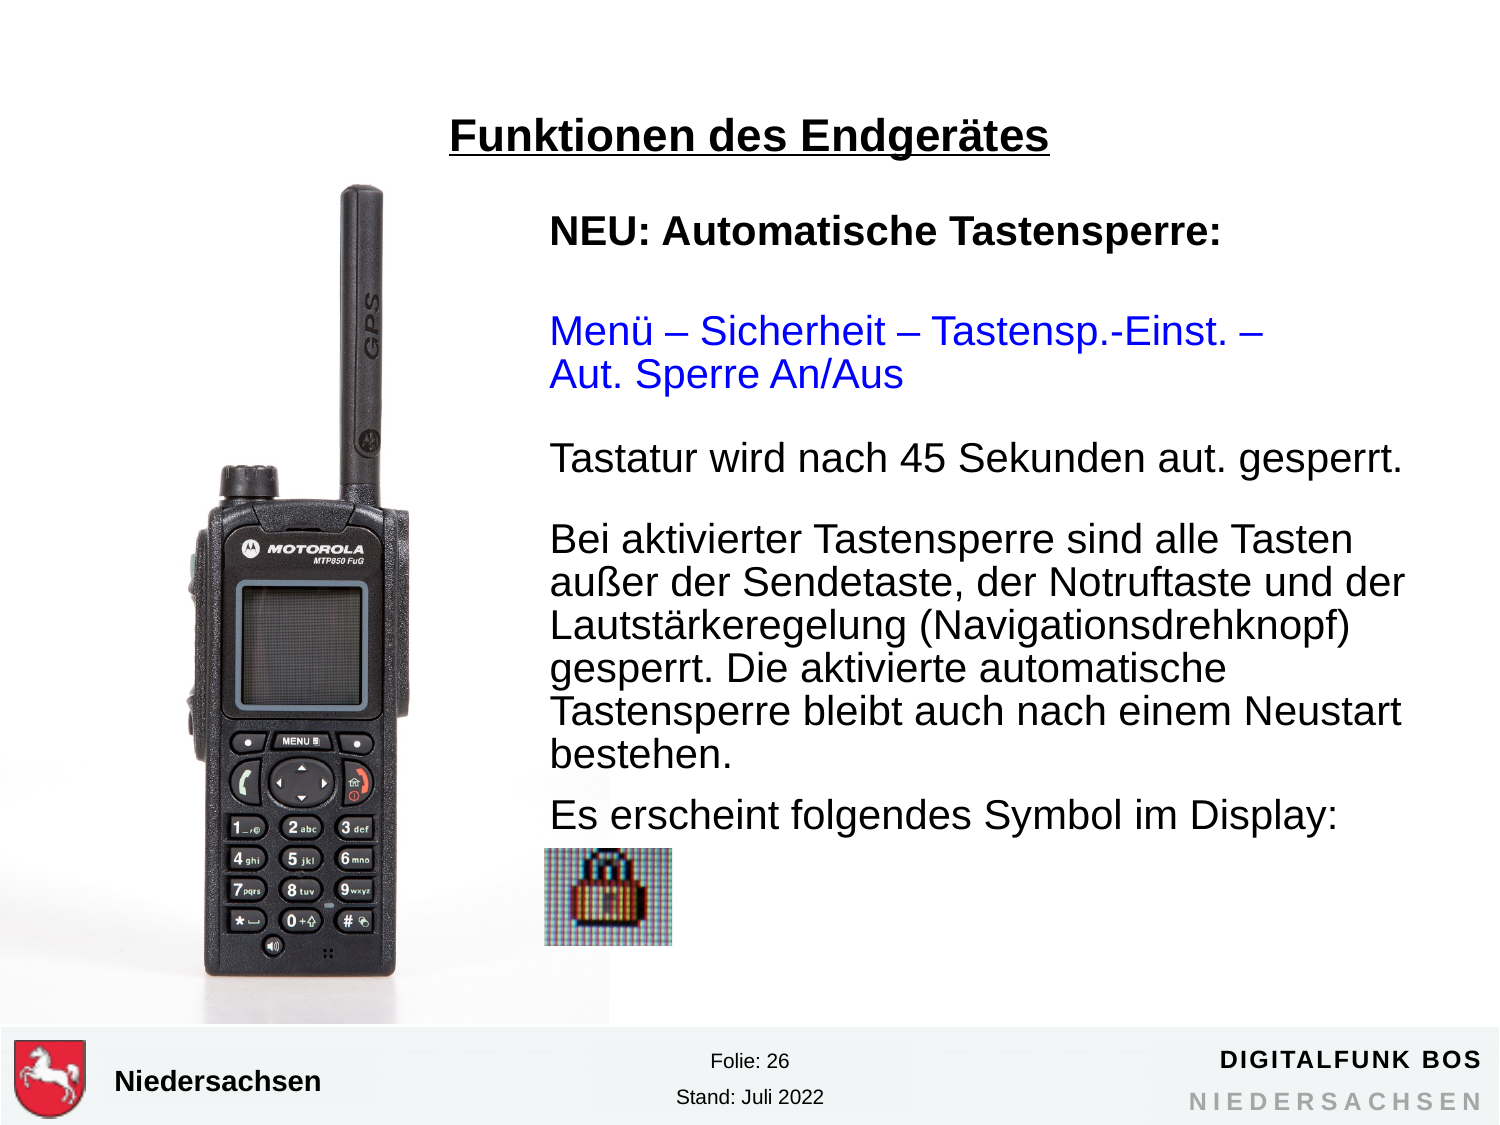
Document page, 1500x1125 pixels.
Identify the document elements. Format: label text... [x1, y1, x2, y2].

text_box Es erscheint folgendes Symbol im Display: [613, 787, 1374, 846]
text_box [534, 203, 1472, 383]
text_box Funktionen des Endgerätes [609, 105, 1500, 169]
picture [0, 105, 673, 1024]
text_box Tastatur wird nach 45 Sekunden aut. gesperrt. [613, 430, 1426, 489]
picture [14, 1040, 86, 1119]
text_box Bei aktivierter Tastensperre sind alle Tasten außer der Sendetaste, der Notruftaste und der Lautstärkeregelung (Navigationsdrehknopf) gesperrt. Die aktivierte automatische Tastensperre bleibt auch nach einem Neustart bestehen. [613, 511, 1438, 785]
